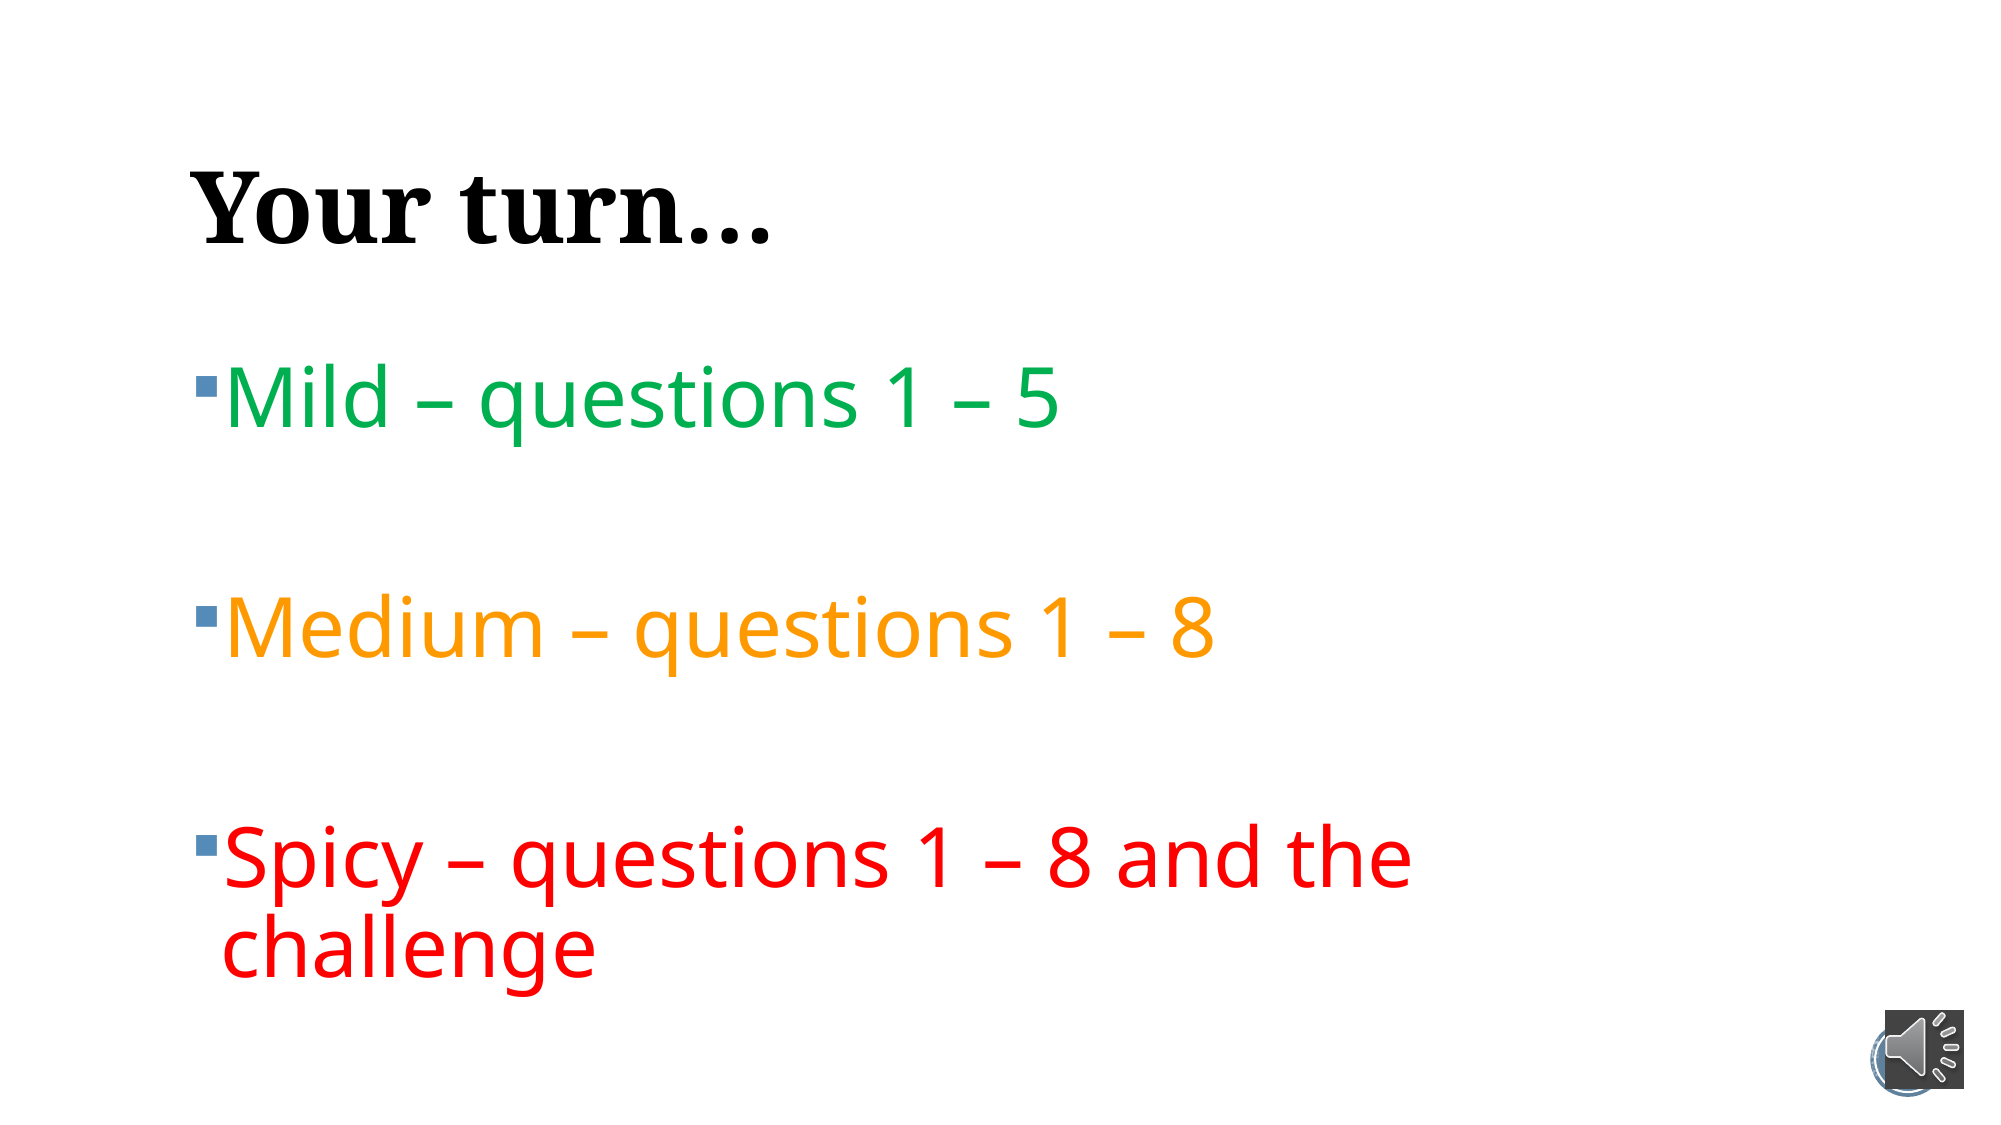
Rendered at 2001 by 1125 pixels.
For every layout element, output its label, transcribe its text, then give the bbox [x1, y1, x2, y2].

list Mild – questions 1 – 5 Medium – questions 1 – 8 Spicy – questions 1 – 8 and the challenge [175, 348, 1826, 1013]
title Your turn… [175, 79, 1826, 344]
picture [1885, 1010, 1964, 1089]
